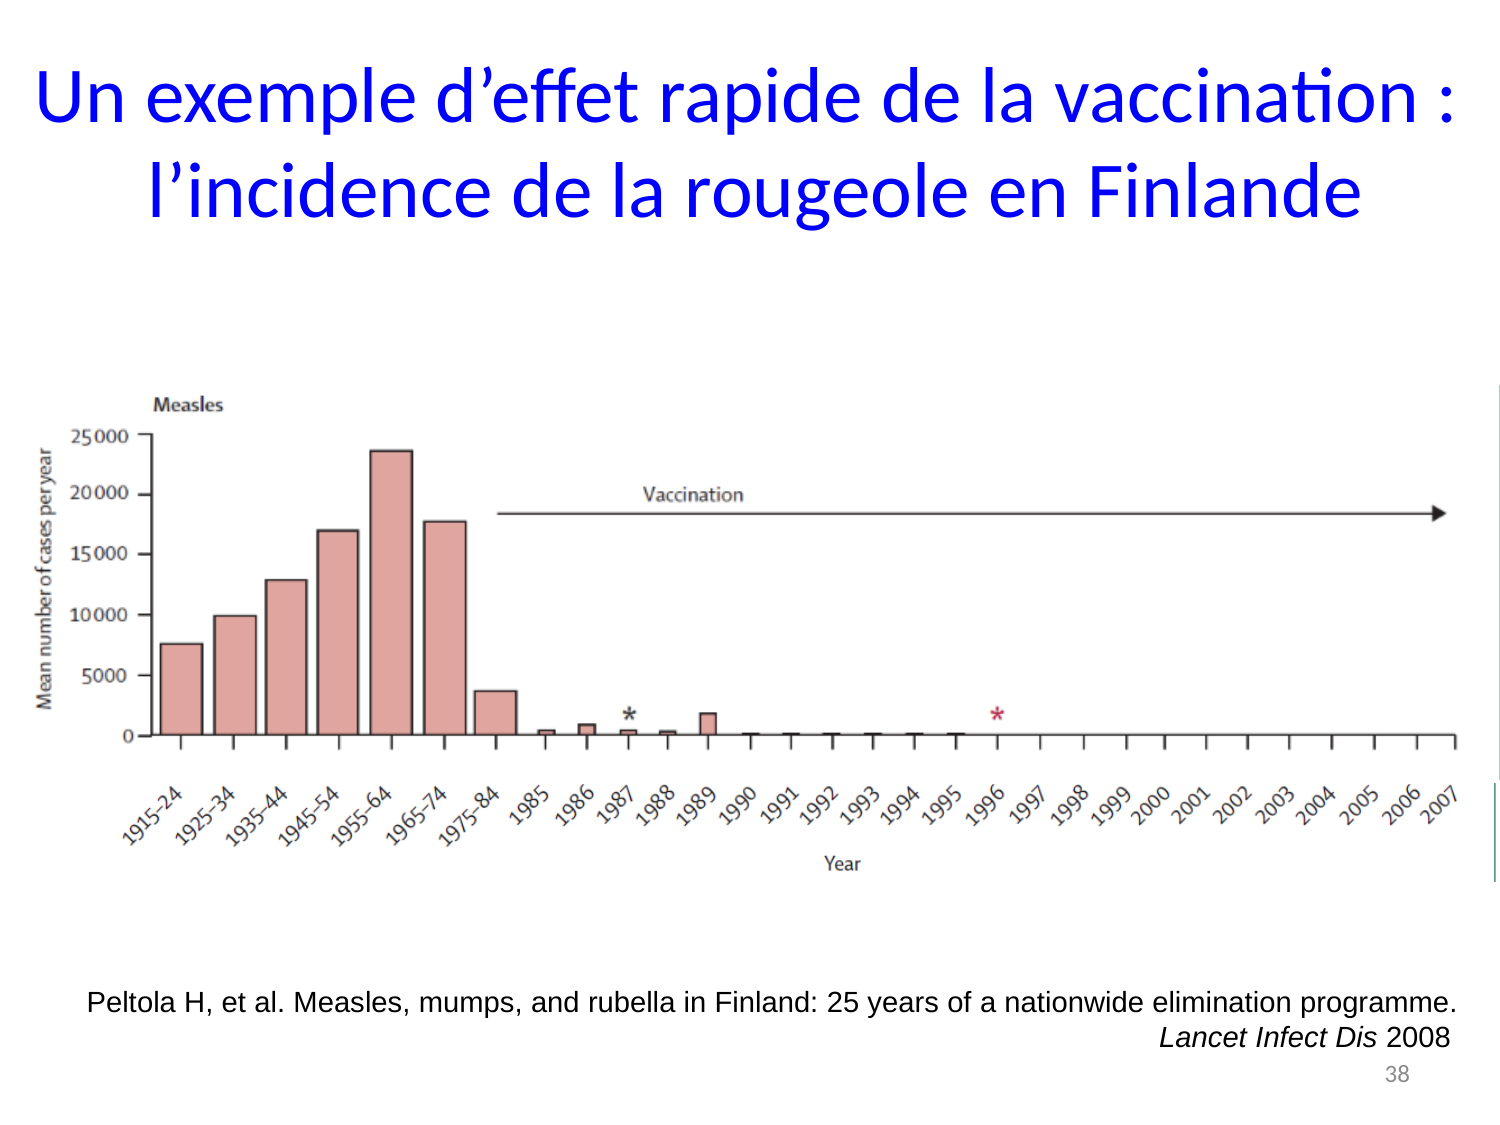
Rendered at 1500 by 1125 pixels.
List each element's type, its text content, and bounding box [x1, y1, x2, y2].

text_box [0, 385, 1500, 882]
title Un exemple d’effet rapide de la vaccination : l’incidence de la rougeole en Finlande [5, 45, 1500, 233]
text_box Peltola H, et al. Measles, mumps, and rubella in Finland: 25 years of a nationwide elimination programme. Lancet Infect Dis 2008 [5, 975, 1483, 1061]
slide_number 38 [1074, 1042, 1425, 1103]
